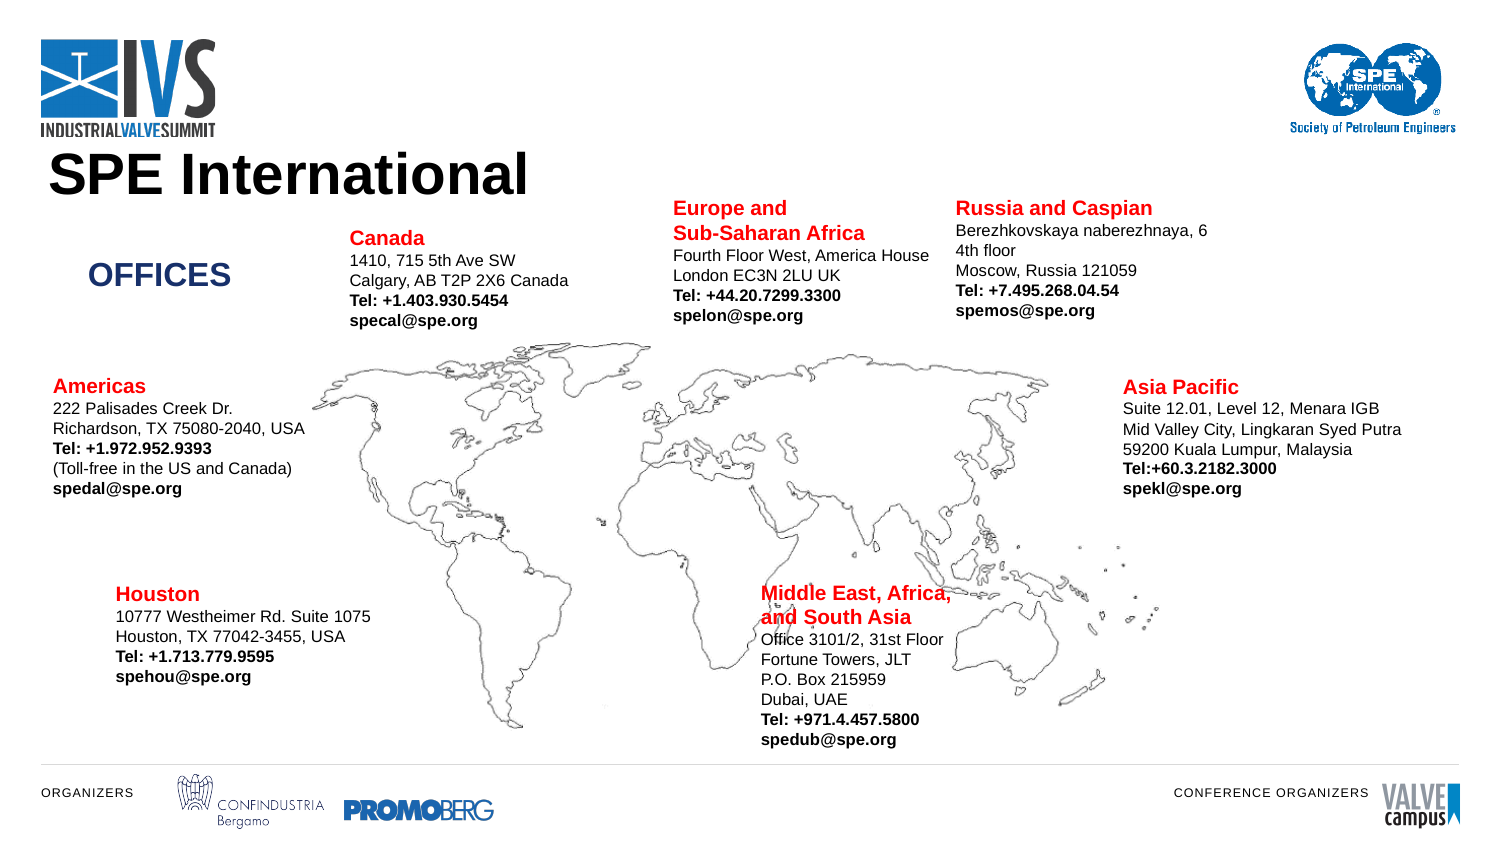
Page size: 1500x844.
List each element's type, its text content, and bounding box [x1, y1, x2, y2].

picture [1377, 762, 1465, 844]
text_box Russia and Caspian Berezhkovskaya naberezhnaya, 6 4th floor Moscow, Russia 121059 Tel: +7.495.268.04.54 spemos@spe.org [1075, 187, 1319, 327]
text_box Canada 1410, 715 5th Ave SW Calgary, AB T2P 2X6 Canada Tel: +1.403.930.5454 specal@spe.org [334, 217, 691, 338]
text_box Americas 222 Palisades Creek Dr. Richardson, TX 75080-2040, USA Tel: +1.972.952.9393 (Toll-free in the US and Canada) spedal@spe.org [38, 365, 308, 505]
picture [1284, 42, 1459, 137]
text_box Houston 10777 Westheimer Rd. Suite 1075 Houston, TX 77042-3455, USA Tel: +1.713.779.9595 spehou@spe.org [100, 573, 308, 694]
text_box OFFICES [0, 245, 320, 301]
text_box SPE International [33, 137, 1459, 241]
text_box Middle East, Africa, and South Asia Office 3101/2, 31st Floor Fortune Towers, JLT P.O. Box 215959 Dubai, UAE Tel: +971.4.457.5800 spedub@spe.org [745, 739, 1078, 757]
text_box Asia Pacific Suite 12.01, Level 12, Menara IGB Mid Valley City, Lingkaran Syed Putra 59200 Kuala Lumpur, Malaysia Tel:+60.3.2182.3000 spekl@spe.org [1173, 365, 1500, 506]
picture [308, 338, 1173, 739]
text_box Europe and Sub-Saharan Africa Fourth Floor West, America House London EC3N 2LU UK Tel: +44.20.7299.3300 spelon@spe.org [658, 187, 1075, 332]
picture [167, 768, 334, 831]
